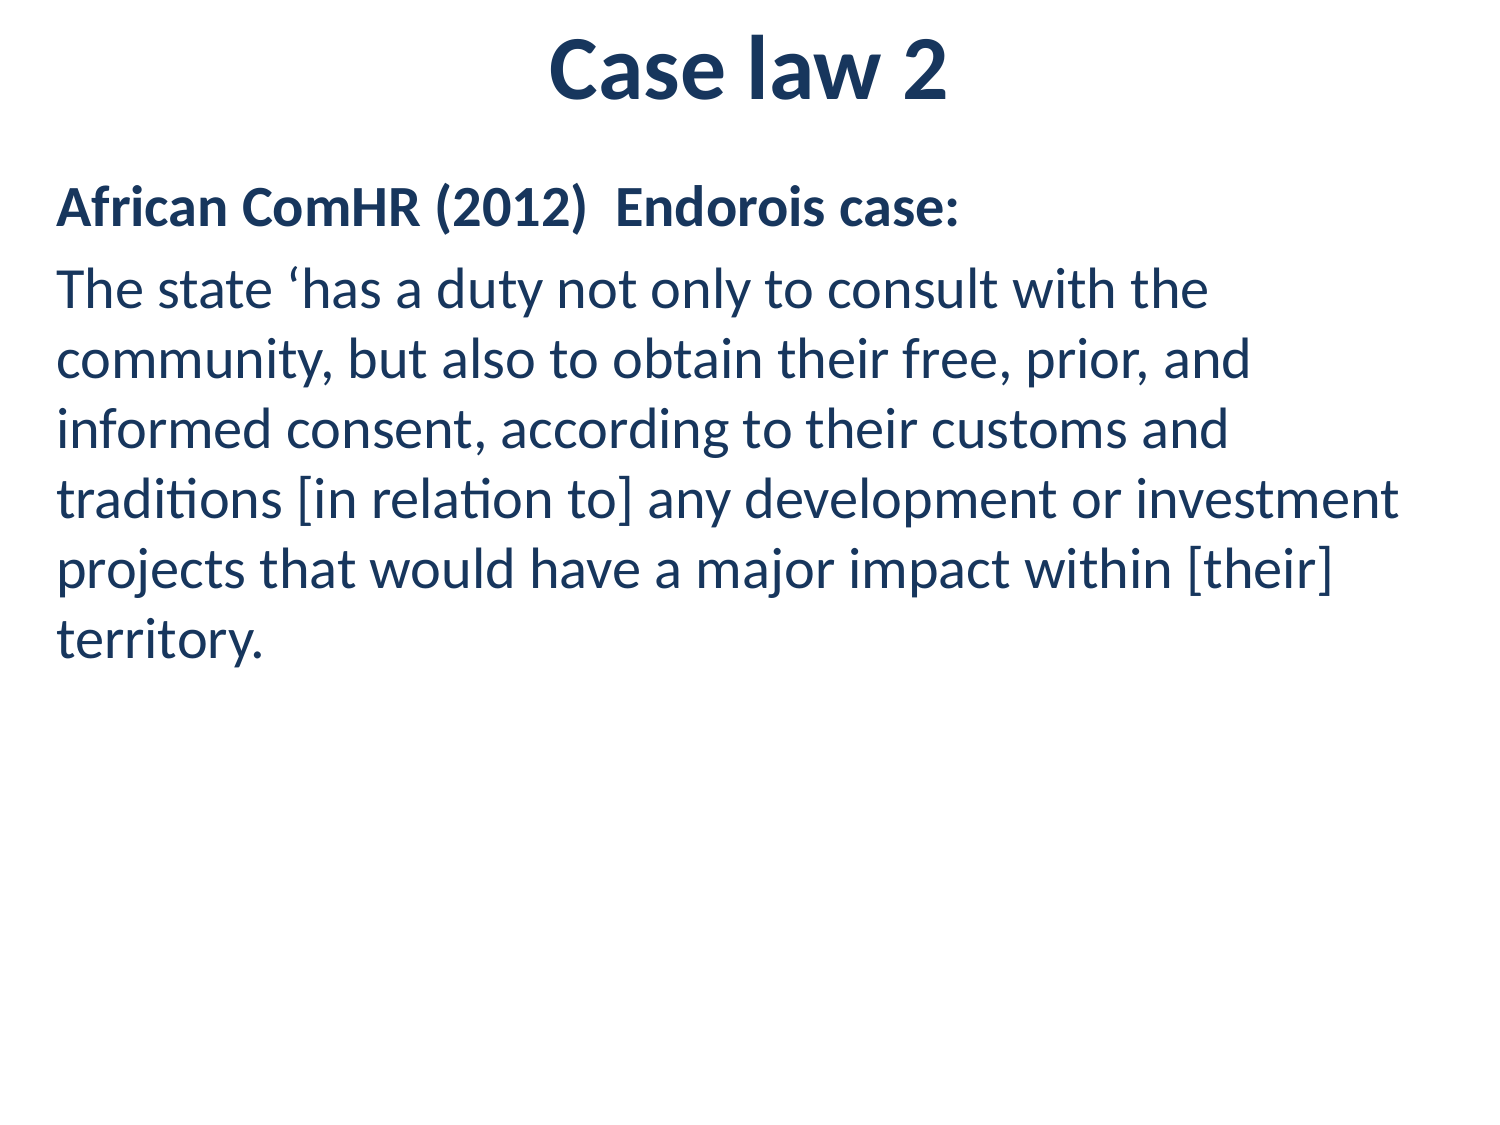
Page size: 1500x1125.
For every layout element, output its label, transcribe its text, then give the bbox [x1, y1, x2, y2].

list African ComHR (2012) Endorois case: The state ‘has a duty not only to consult with the community, but also to obtain their free, prior, and informed consent, according to their customs and traditions [in relation to] any development or investment projects that would have a major impact within [their] territory. [41, 160, 1425, 1047]
title Case law 2 [75, 0, 1425, 126]
